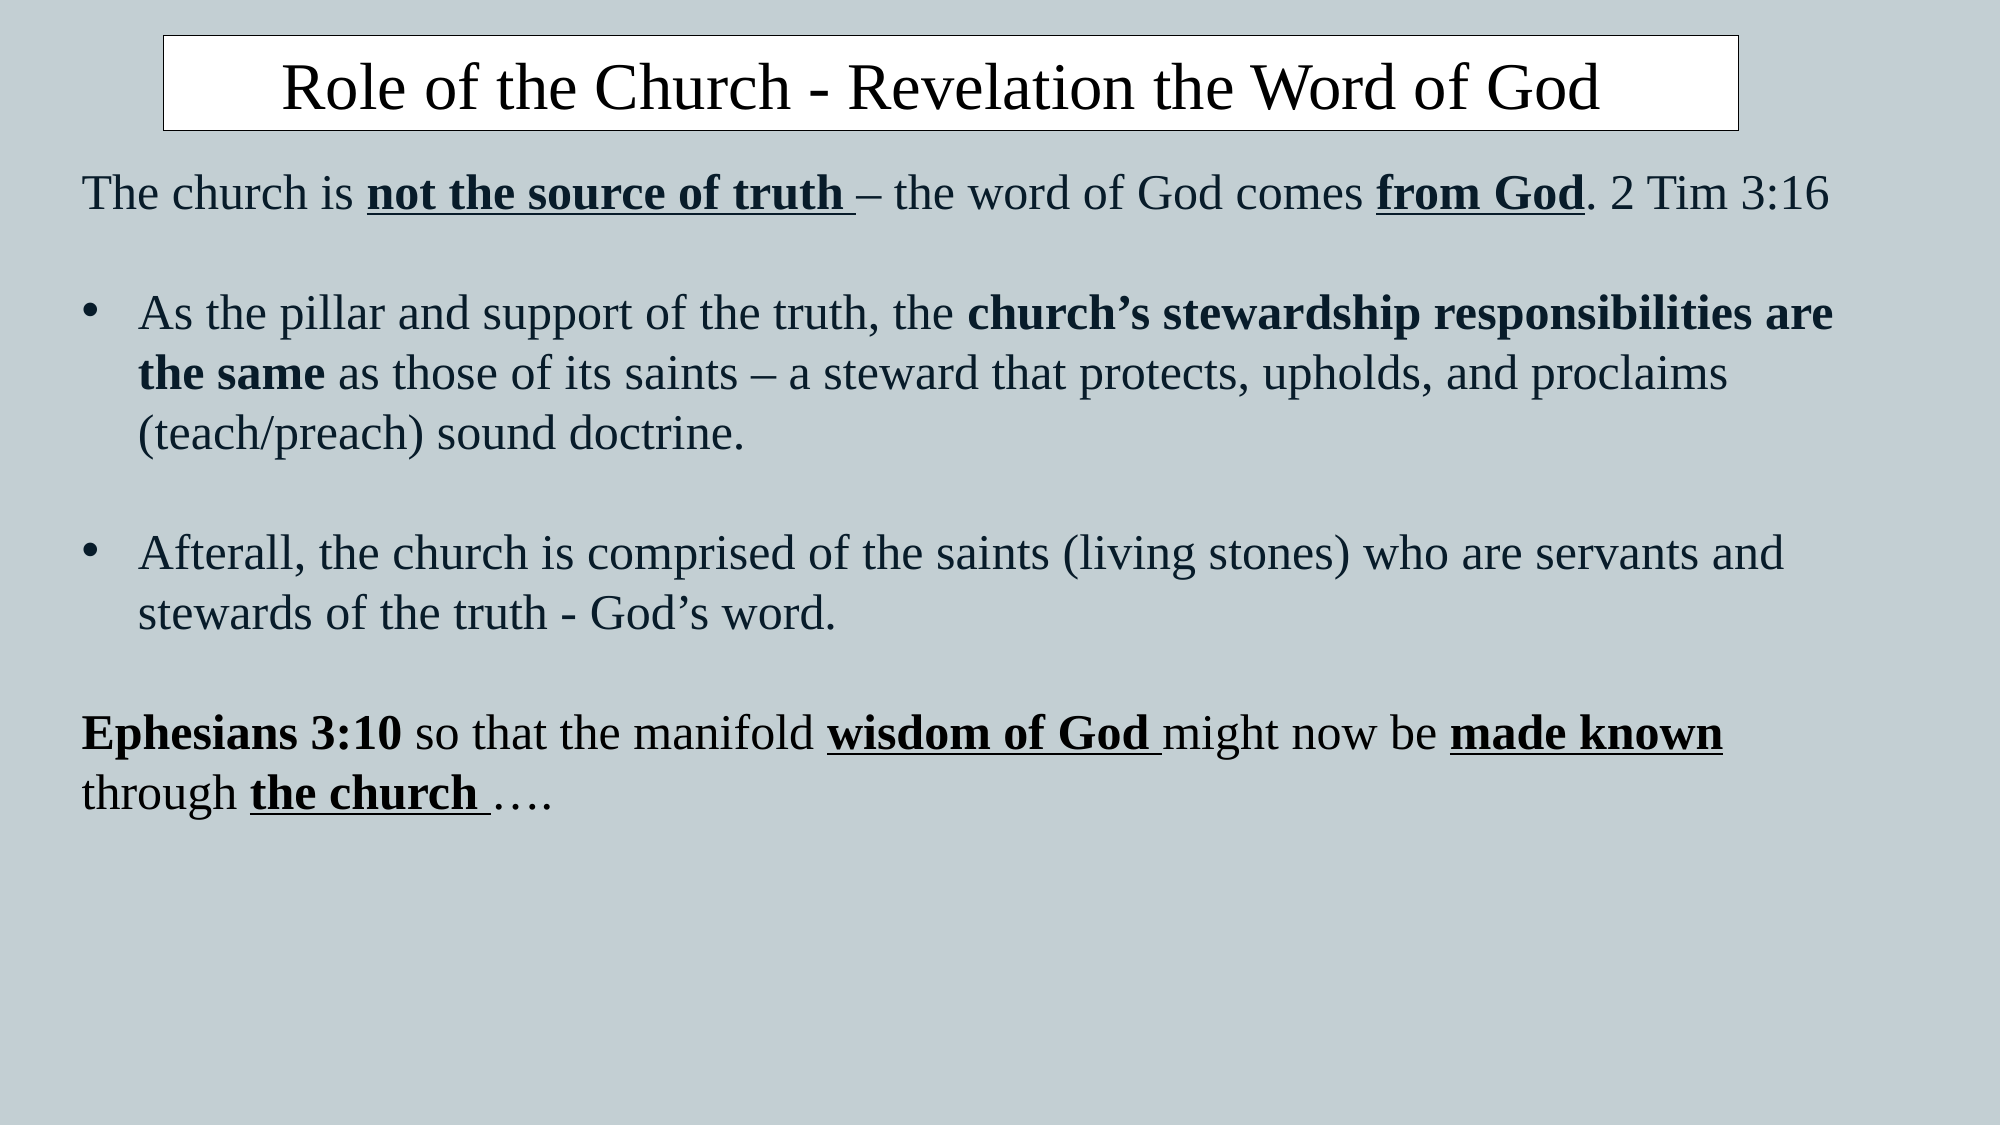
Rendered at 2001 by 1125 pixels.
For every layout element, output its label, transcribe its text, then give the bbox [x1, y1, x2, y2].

text_box The church is not the source of truth – the word of God comes from God. 2 Tim 3:16 As the pillar and support of the truth, the church’s stewardship responsibilities are the same as those of its saints – a steward that protects, upholds, and proclaims (teach/preach) sound doctrine. Afterall, the church is comprised of the saints (living stones) who are servants and stewards of the truth - God’s word. Ephesians 3:10 so that the manifold wisdom of God might now be made known through the church …. [66, 152, 1868, 947]
text_box Role of the Church - Revelation the Word of God [163, 35, 1739, 131]
